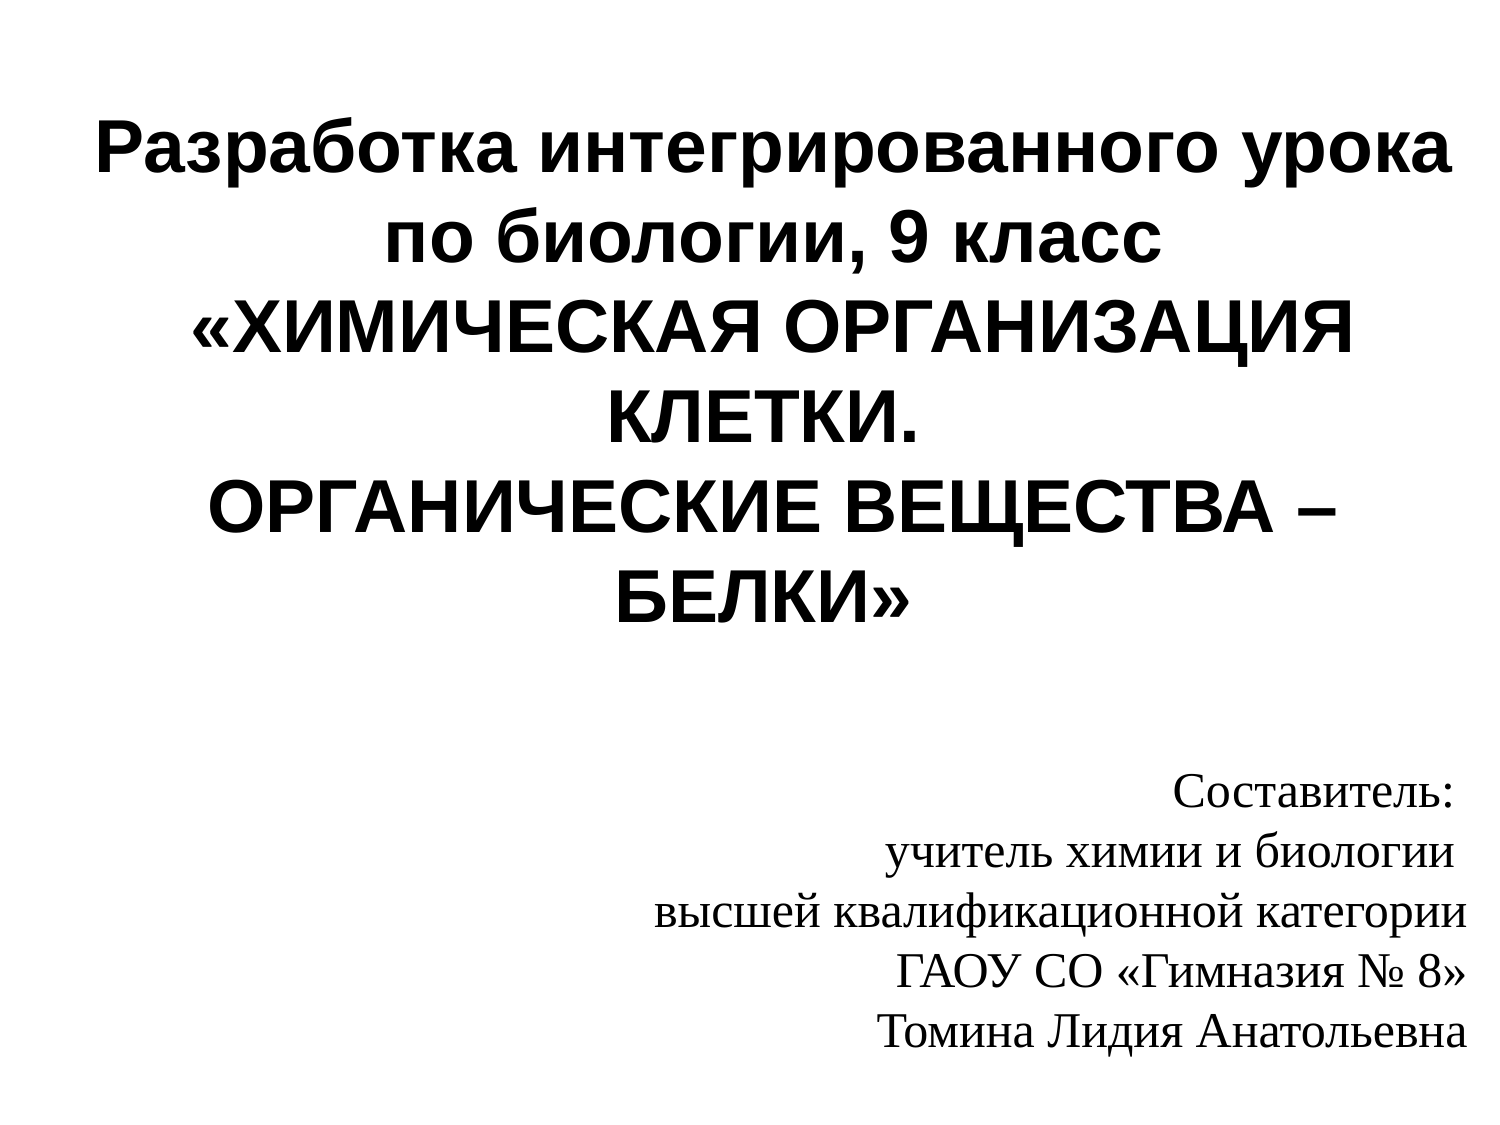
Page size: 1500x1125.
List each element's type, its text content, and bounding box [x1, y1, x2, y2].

text_box Разработка интегрированного урока по биологии, 9 класс «ХИМИЧЕСКАЯ ОРГАНИЗАЦИЯ КЛЕТКИ. ОРГАНИЧЕСКИЕ ВЕЩЕСТВА – БЕЛКИ» Составитель: учитель химии и биологии высшей квалификационной категории ГАОУ СО «Гимназия № 8» Томина Лидия Анатольевна [64, 89, 1483, 1065]
